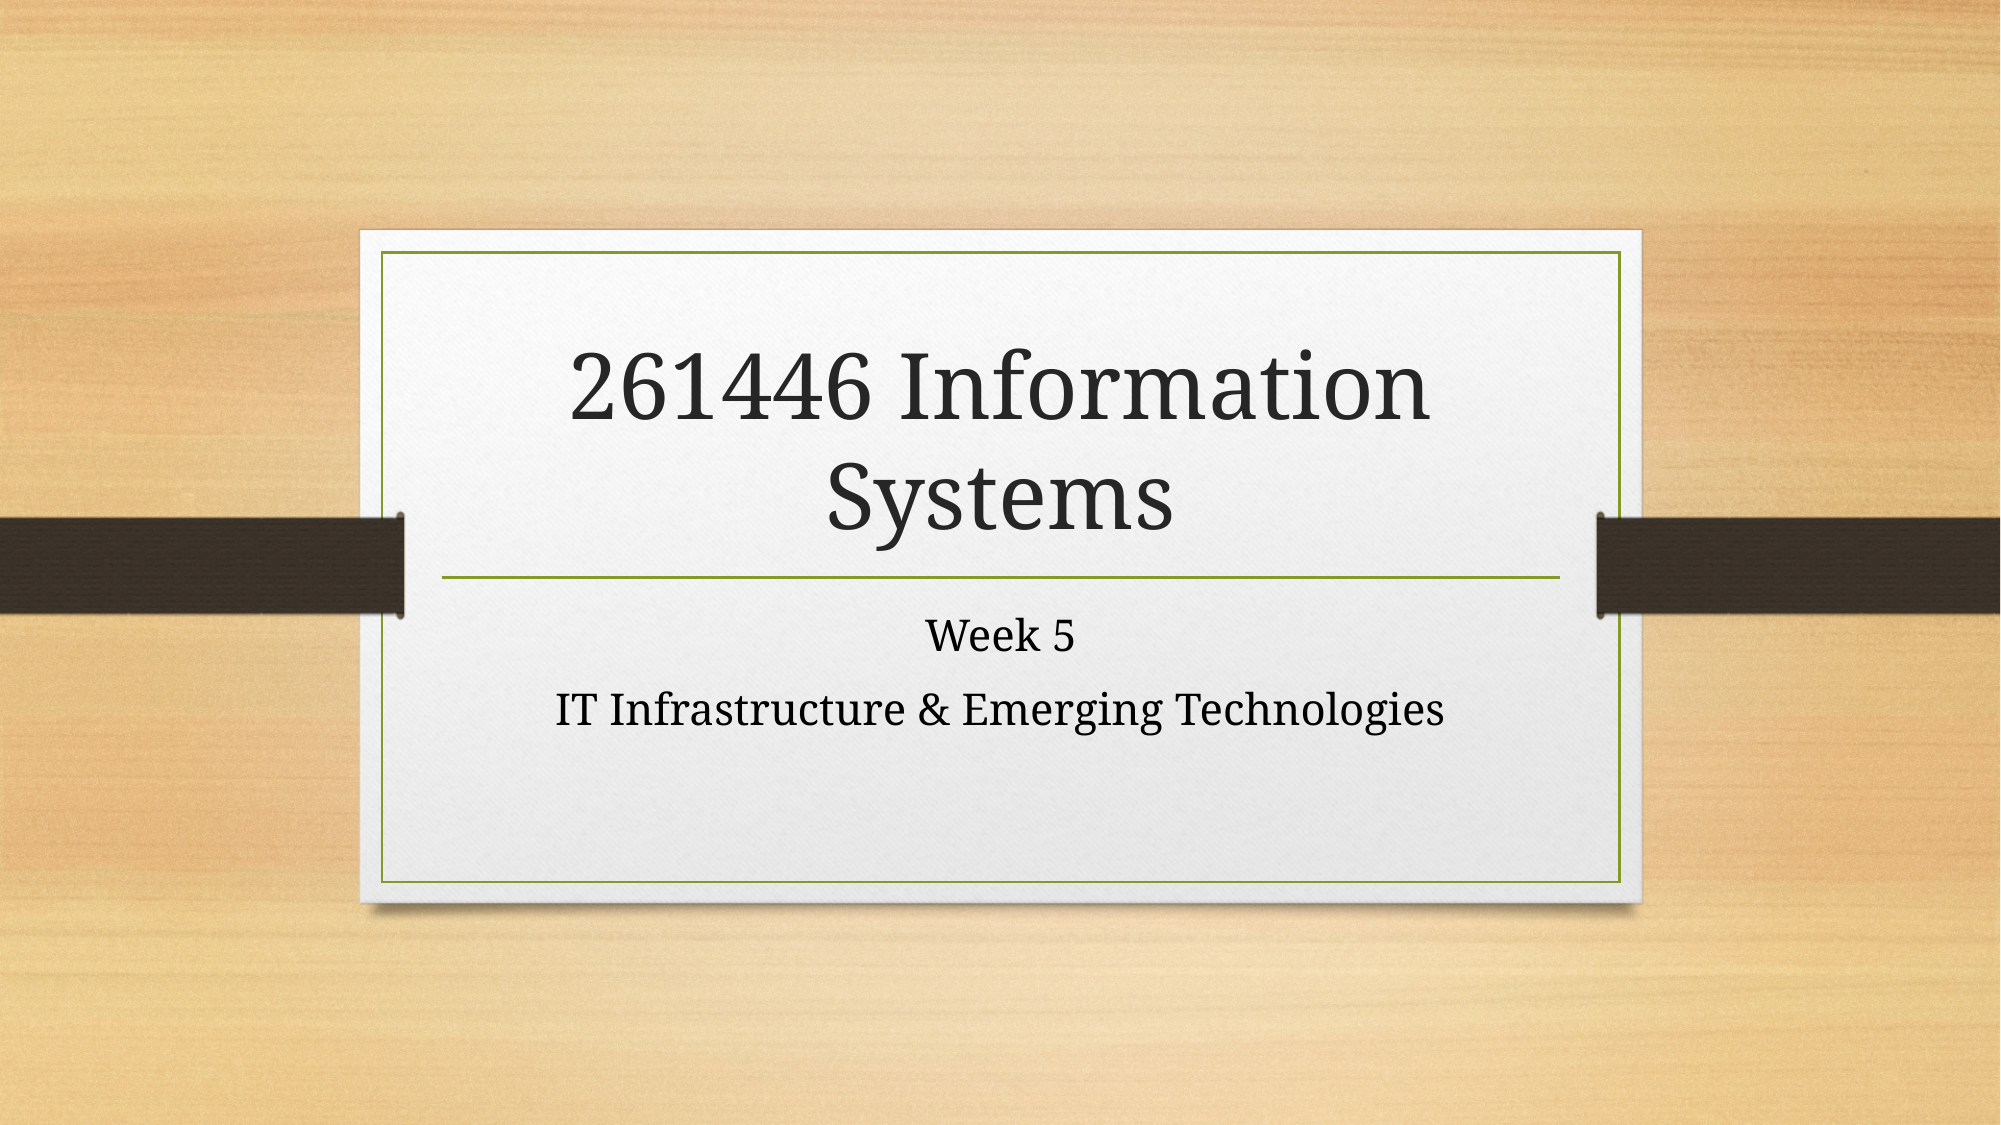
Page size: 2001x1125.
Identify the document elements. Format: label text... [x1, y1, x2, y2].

title 261446 Information Systems [441, 306, 1560, 556]
subtitle Week 5 IT Infrastructure & Emerging Technologies [441, 600, 1560, 817]
picture [0, 0, 2001, 1125]
